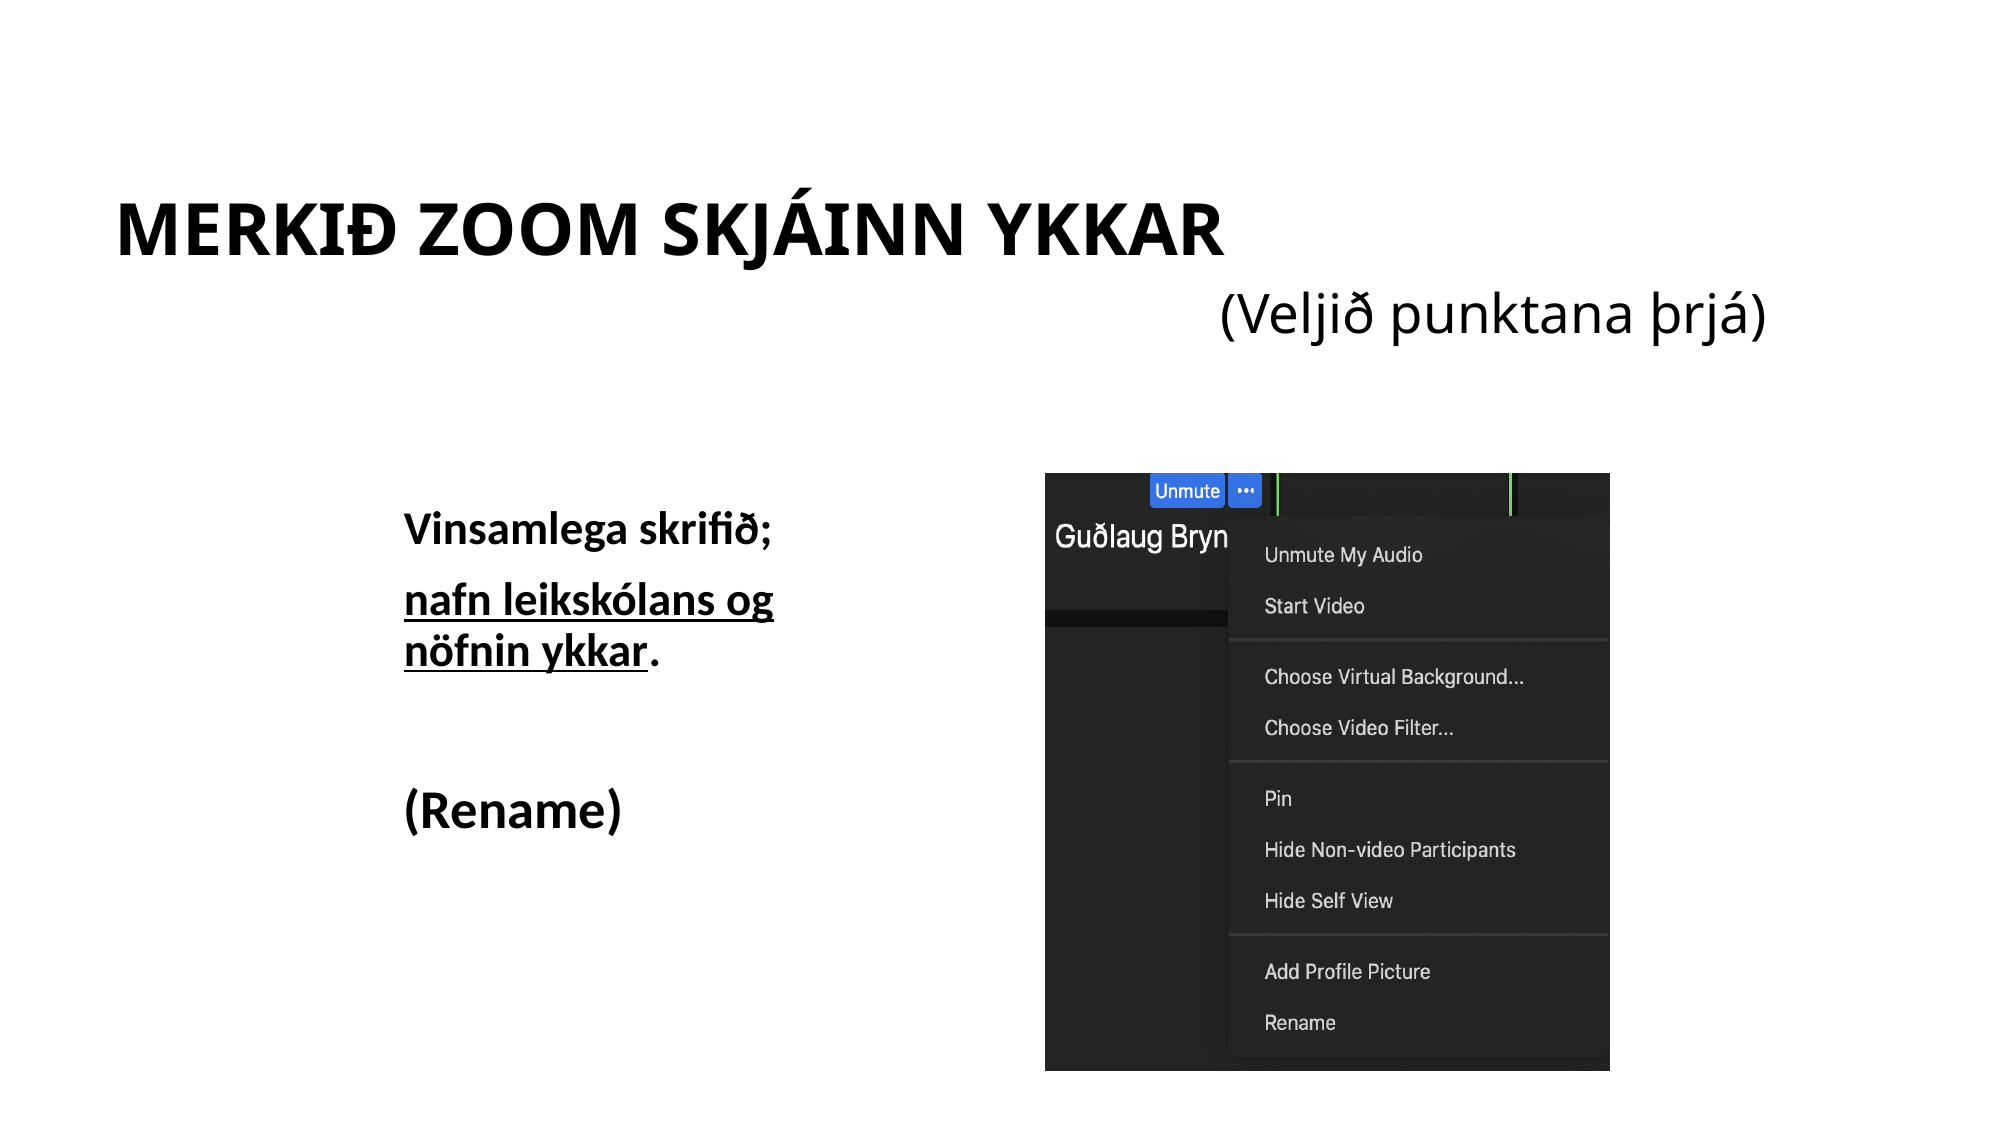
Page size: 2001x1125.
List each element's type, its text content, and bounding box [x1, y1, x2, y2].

title MERKIÐ ZOOM SKJÁINN YKKAR (Veljið punktana þrjá) [99, 156, 1900, 386]
list Vinsamlega skrifið; nafn leikskólans og nöfnin ykkar. (Rename) [388, 496, 923, 1005]
picture [1045, 473, 1610, 1072]
